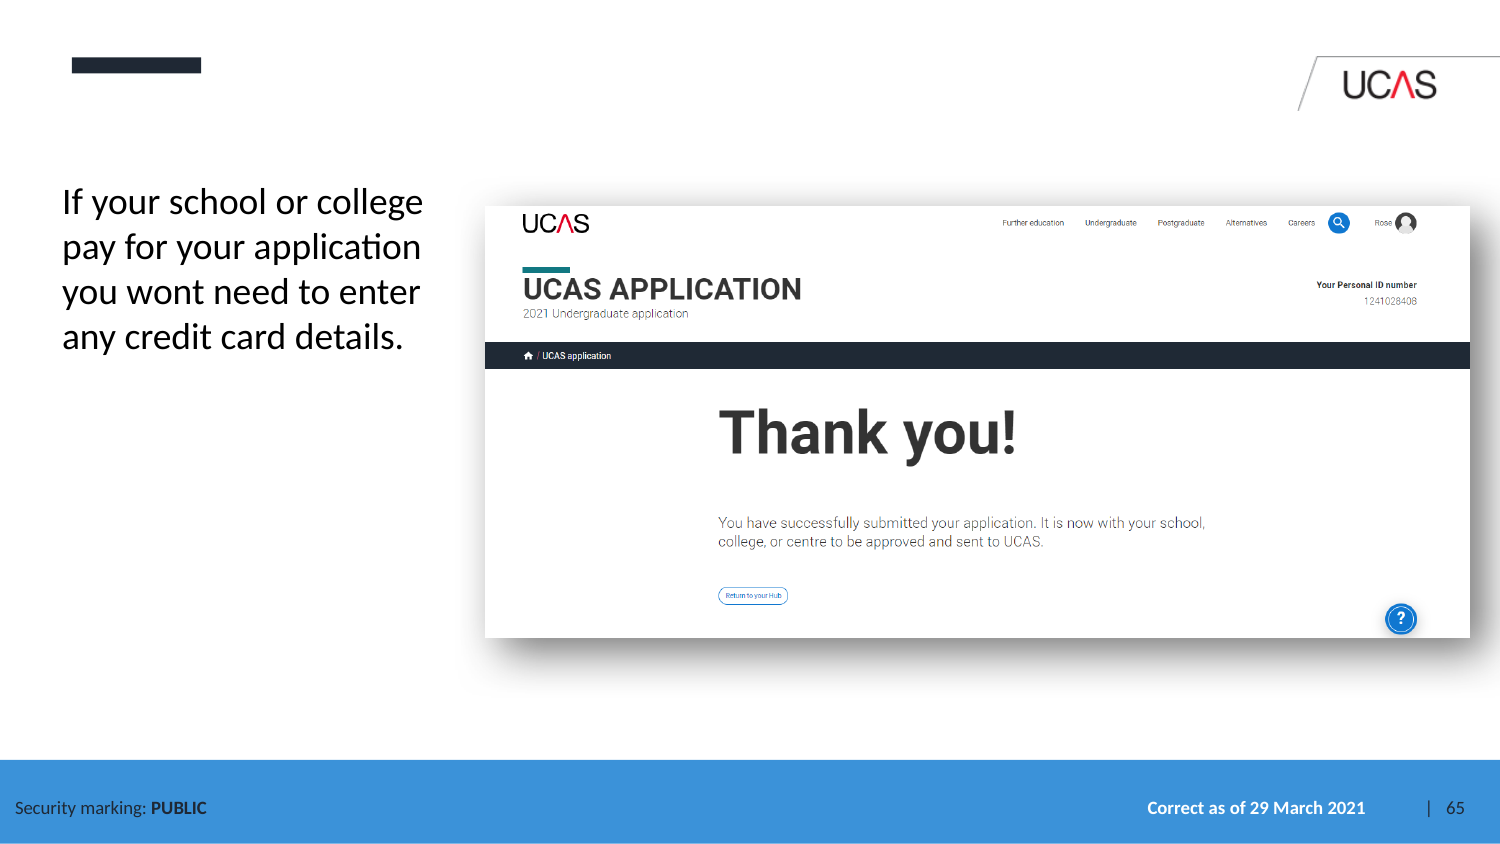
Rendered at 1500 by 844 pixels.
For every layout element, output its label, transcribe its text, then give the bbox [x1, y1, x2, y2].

text_box If your school or college pay for your application you wont need to enter any credit card details. [47, 169, 484, 365]
text_box Security marking: PUBLIC [0, 788, 736, 826]
text_box | 65 [1409, 788, 1500, 826]
picture [485, 206, 1470, 638]
